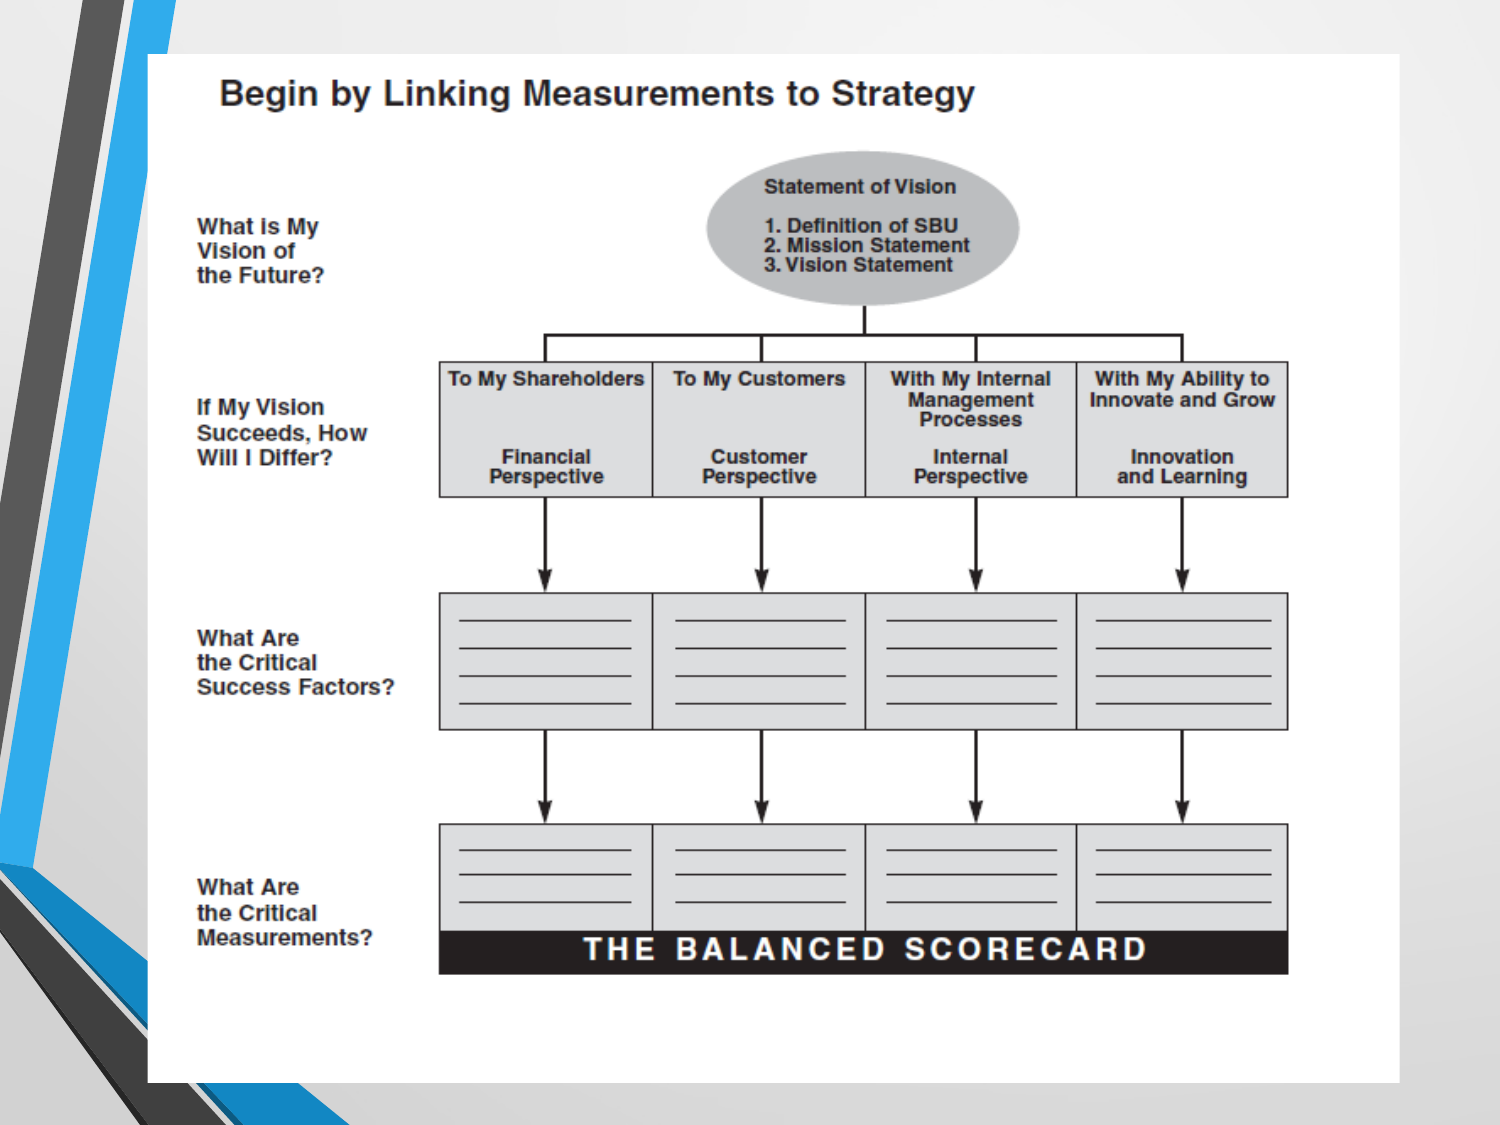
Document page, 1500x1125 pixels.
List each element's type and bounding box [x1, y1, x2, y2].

picture [147, 54, 1400, 1083]
